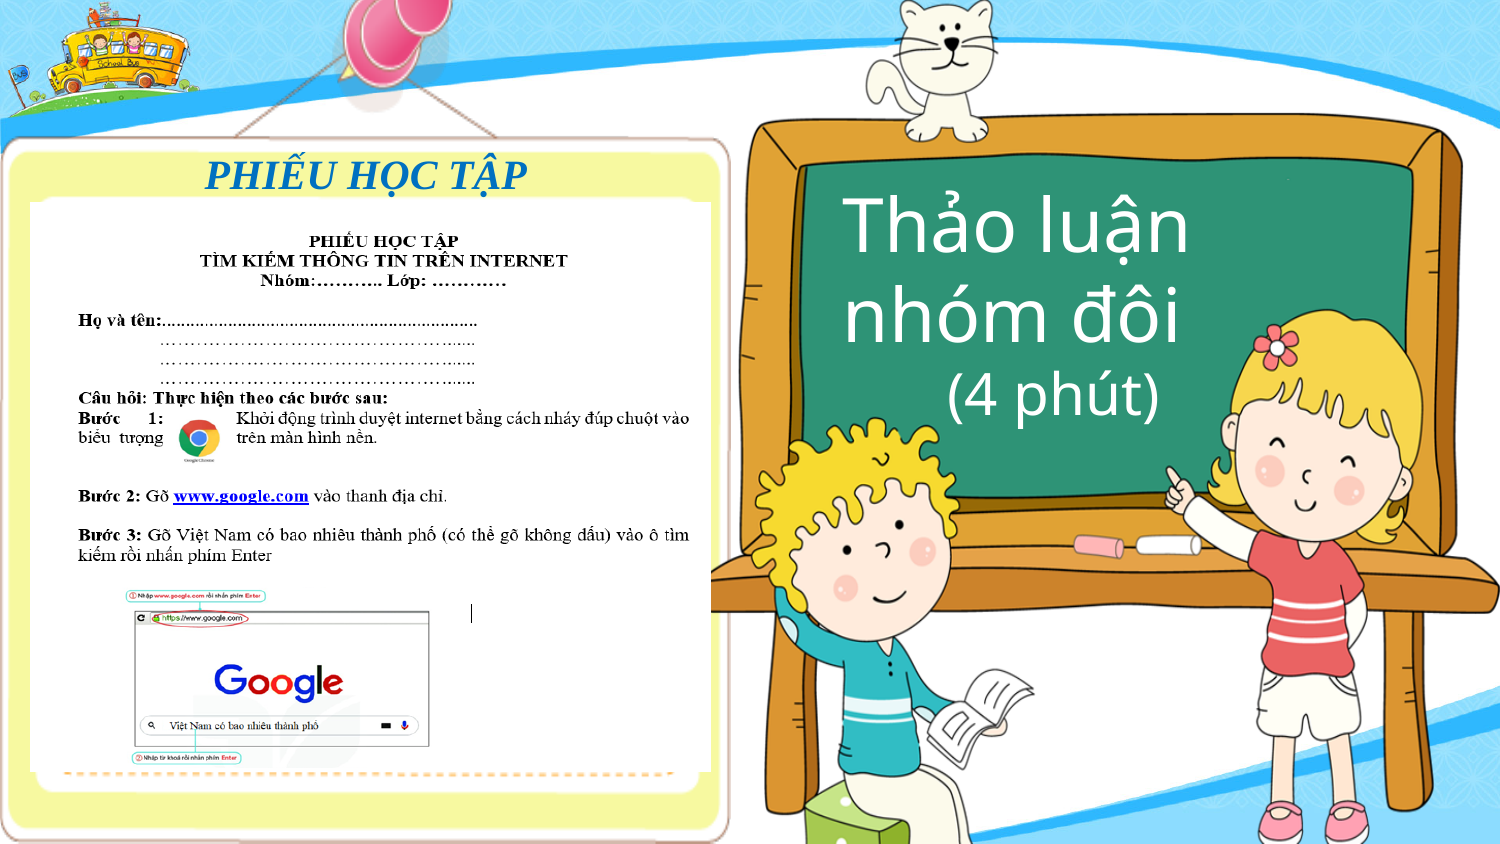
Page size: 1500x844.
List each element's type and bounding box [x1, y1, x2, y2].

text_box [30, 202, 711, 772]
picture [0, 0, 1500, 844]
